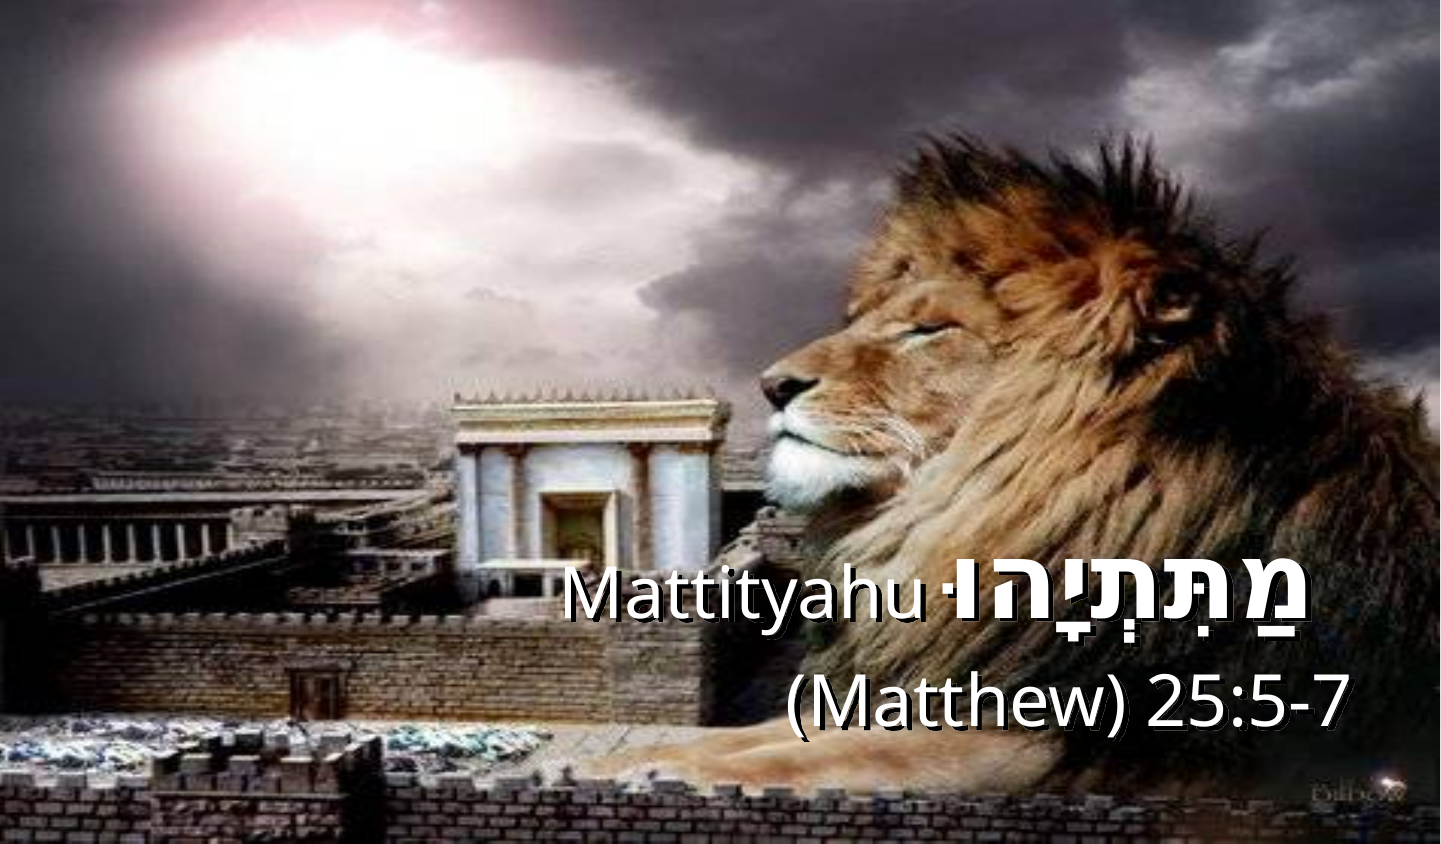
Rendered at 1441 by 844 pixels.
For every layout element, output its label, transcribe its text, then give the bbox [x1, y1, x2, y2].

list מַתִּתְיָהוּ Mattityahu (Matthew) 25:5-7 [71, 502, 1369, 773]
picture [0, 0, 1441, 844]
